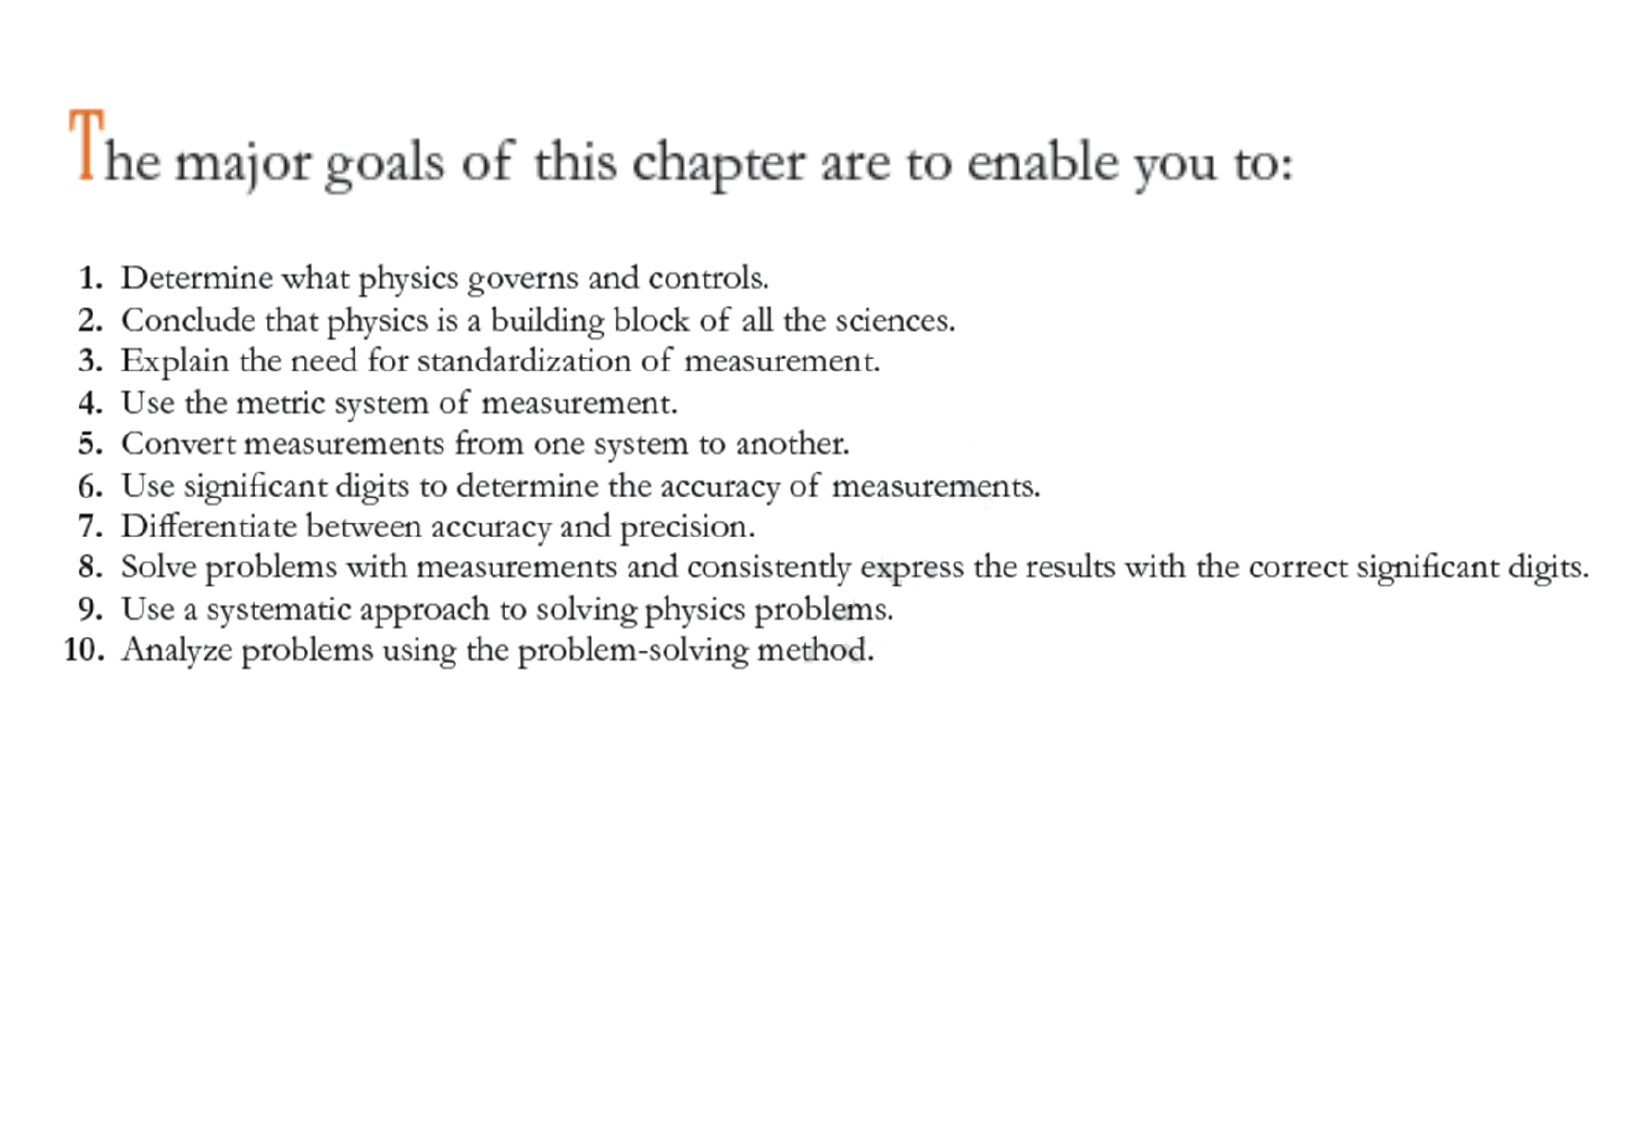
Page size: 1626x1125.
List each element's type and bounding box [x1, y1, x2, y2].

picture [20, 77, 1354, 221]
picture [30, 243, 1616, 681]
